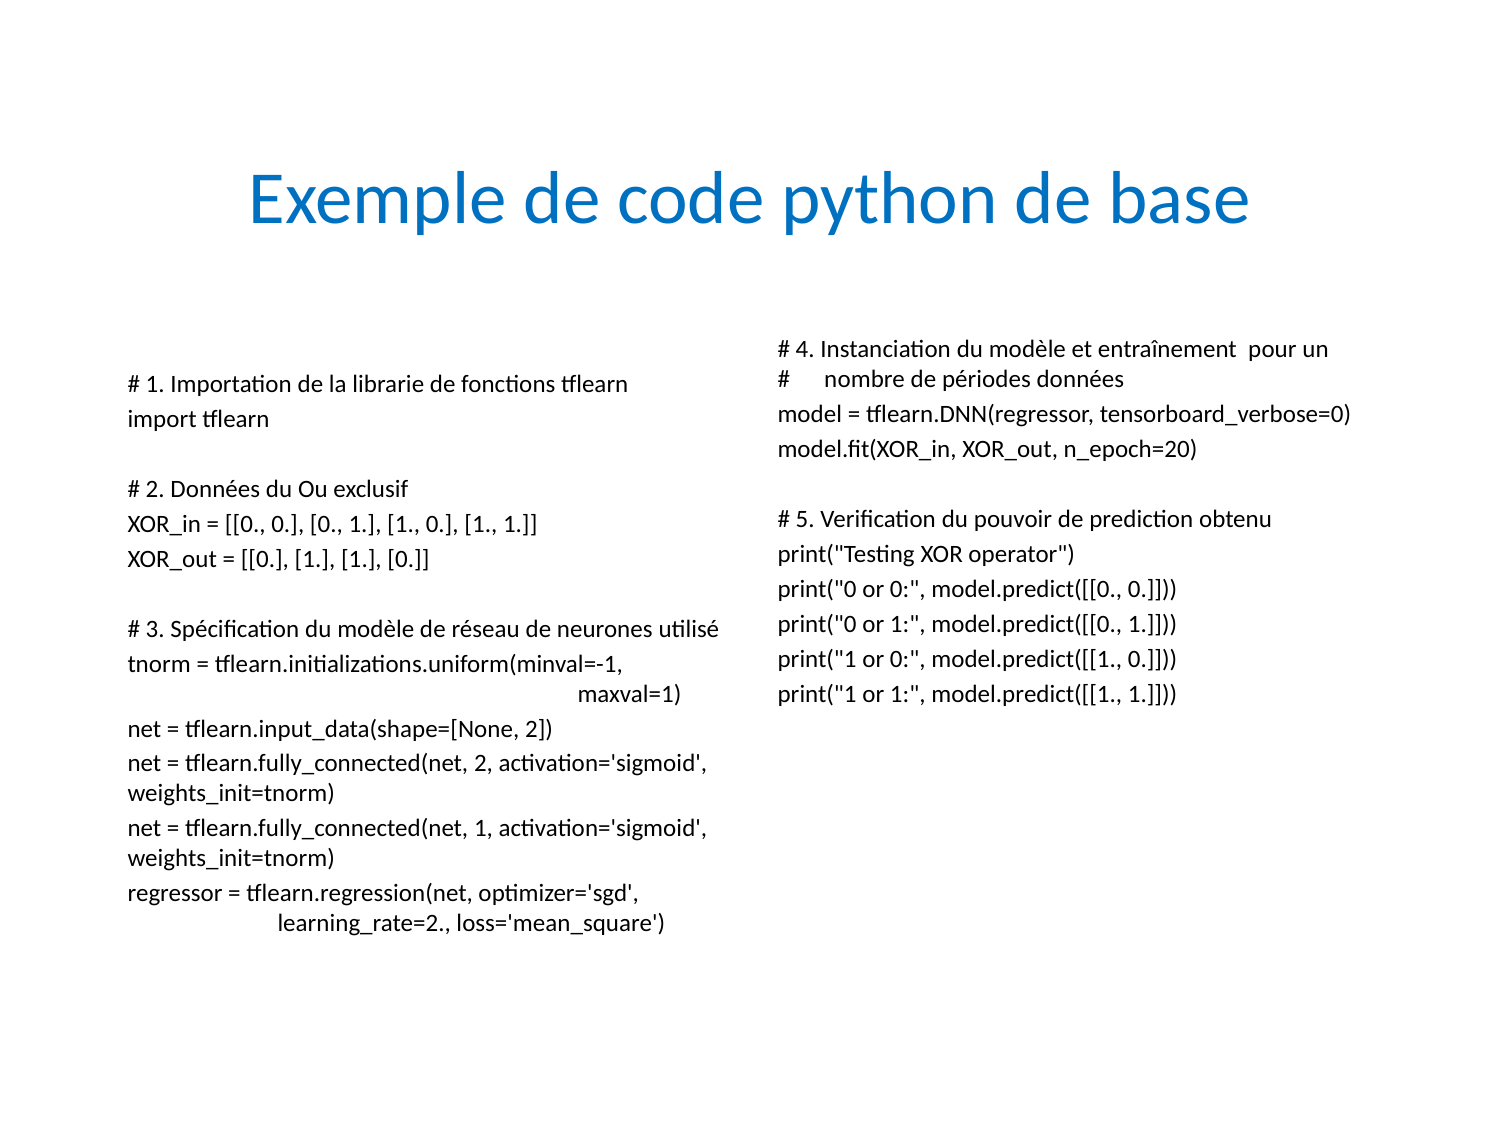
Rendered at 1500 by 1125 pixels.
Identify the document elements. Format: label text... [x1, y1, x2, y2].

title Exemple de code python de base [112, 99, 1388, 288]
list # 1. Importation de la librarie de fonctions tflearn import tflearn # 2. Données du Ou exclusif XOR_in = [[0., 0.], [0., 1.], [1., 0.], [1., 1.]] XOR_out = [[0.], [1.], [1.], [0.]] # 3. Spécification du modèle de réseau de neurones utilisé tnorm = tflearn.initializations.uniform(minval=-1, maxval=1) net = tflearn.input_data(shape=[None, 2]) net = tflearn.fully_connected(net, 2, activation='sigmoid', weights_init=tnorm) net = tflearn.fully_connected(net, 1, activation='sigmoid', weights_init=tnorm) regressor = tflearn.regression(net, optimizer='sgd', learning_rate=2., loss='mean_square') [112, 324, 762, 1000]
list # 4. Instanciation du modèle et entraînement pour un # nombre de périodes données model = tflearn.DNN(regressor, tensorboard_verbose=0) model.fit(XOR_in, XOR_out, n_epoch=20) # 5. Verification du pouvoir de prediction obtenu print("Testing XOR operator") print("0 or 0:", model.predict([[0., 0.]])) print("0 or 1:", model.predict([[0., 1.]])) print("1 or 0:", model.predict([[1., 0.]])) print("1 or 1:", model.predict([[1., 1.]])) [762, 324, 1388, 1000]
